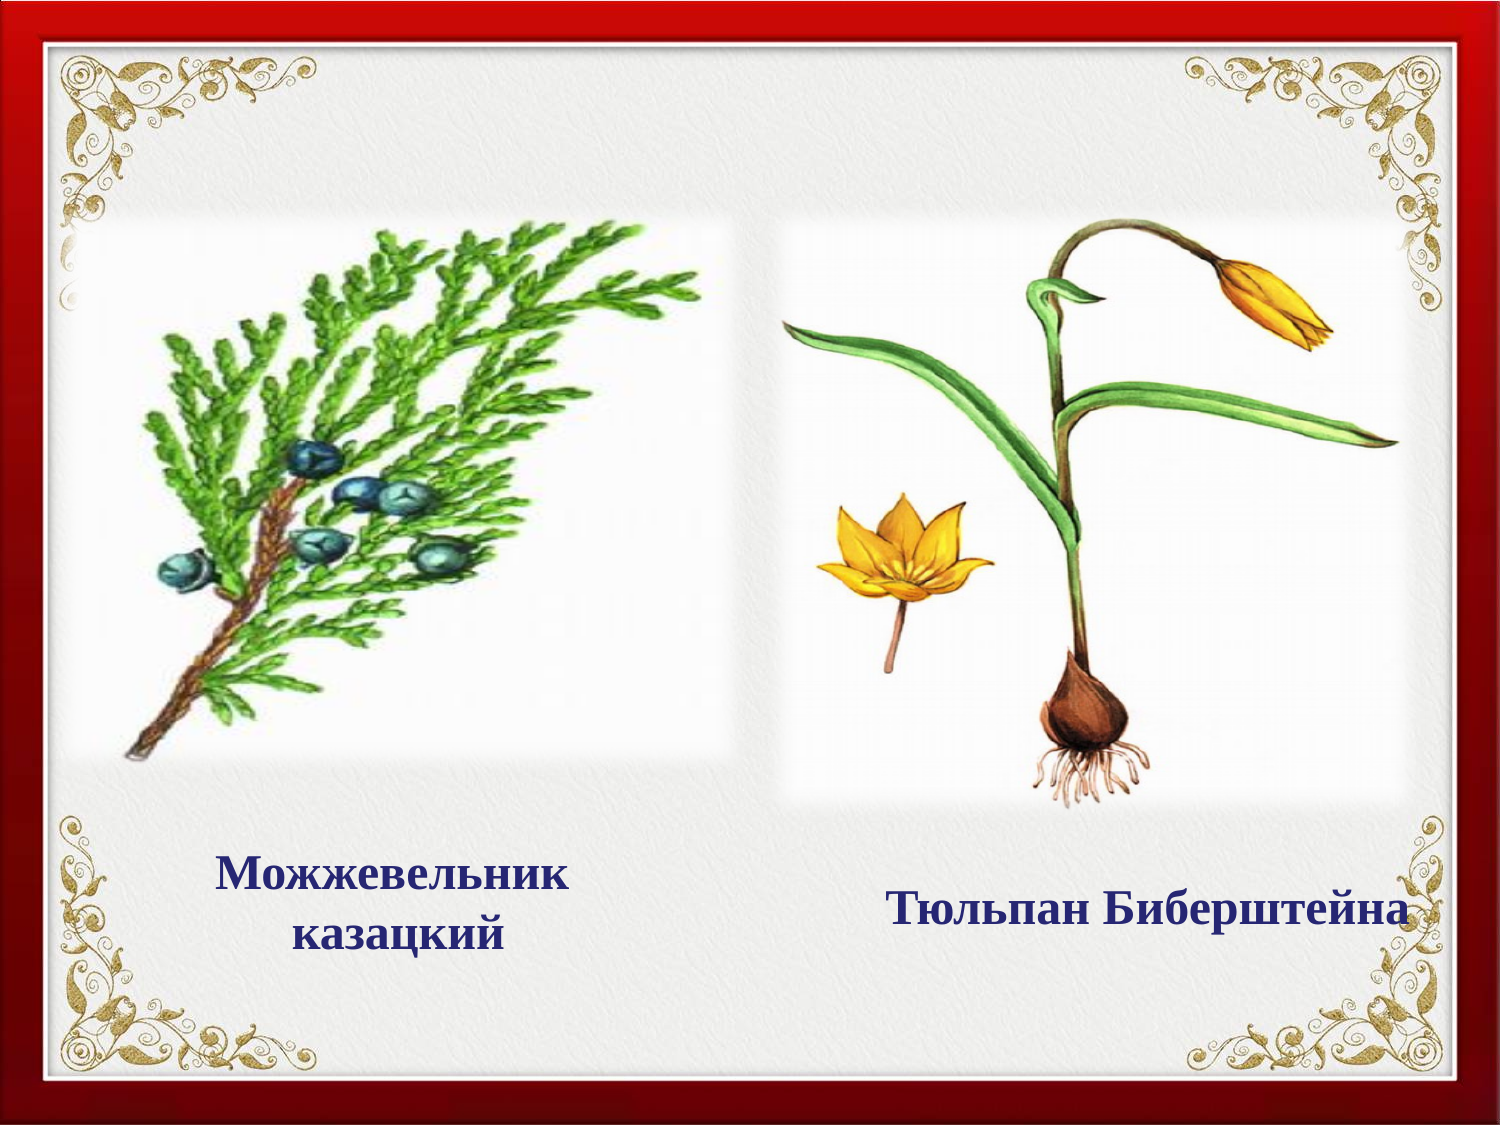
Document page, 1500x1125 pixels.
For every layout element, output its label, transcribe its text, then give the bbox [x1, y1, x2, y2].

picture [0, 0, 1500, 1125]
text_box Можжевельник казацкий [105, 831, 692, 967]
text_box Тюльпан Биберштейна [870, 867, 1425, 942]
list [45, 198, 752, 777]
